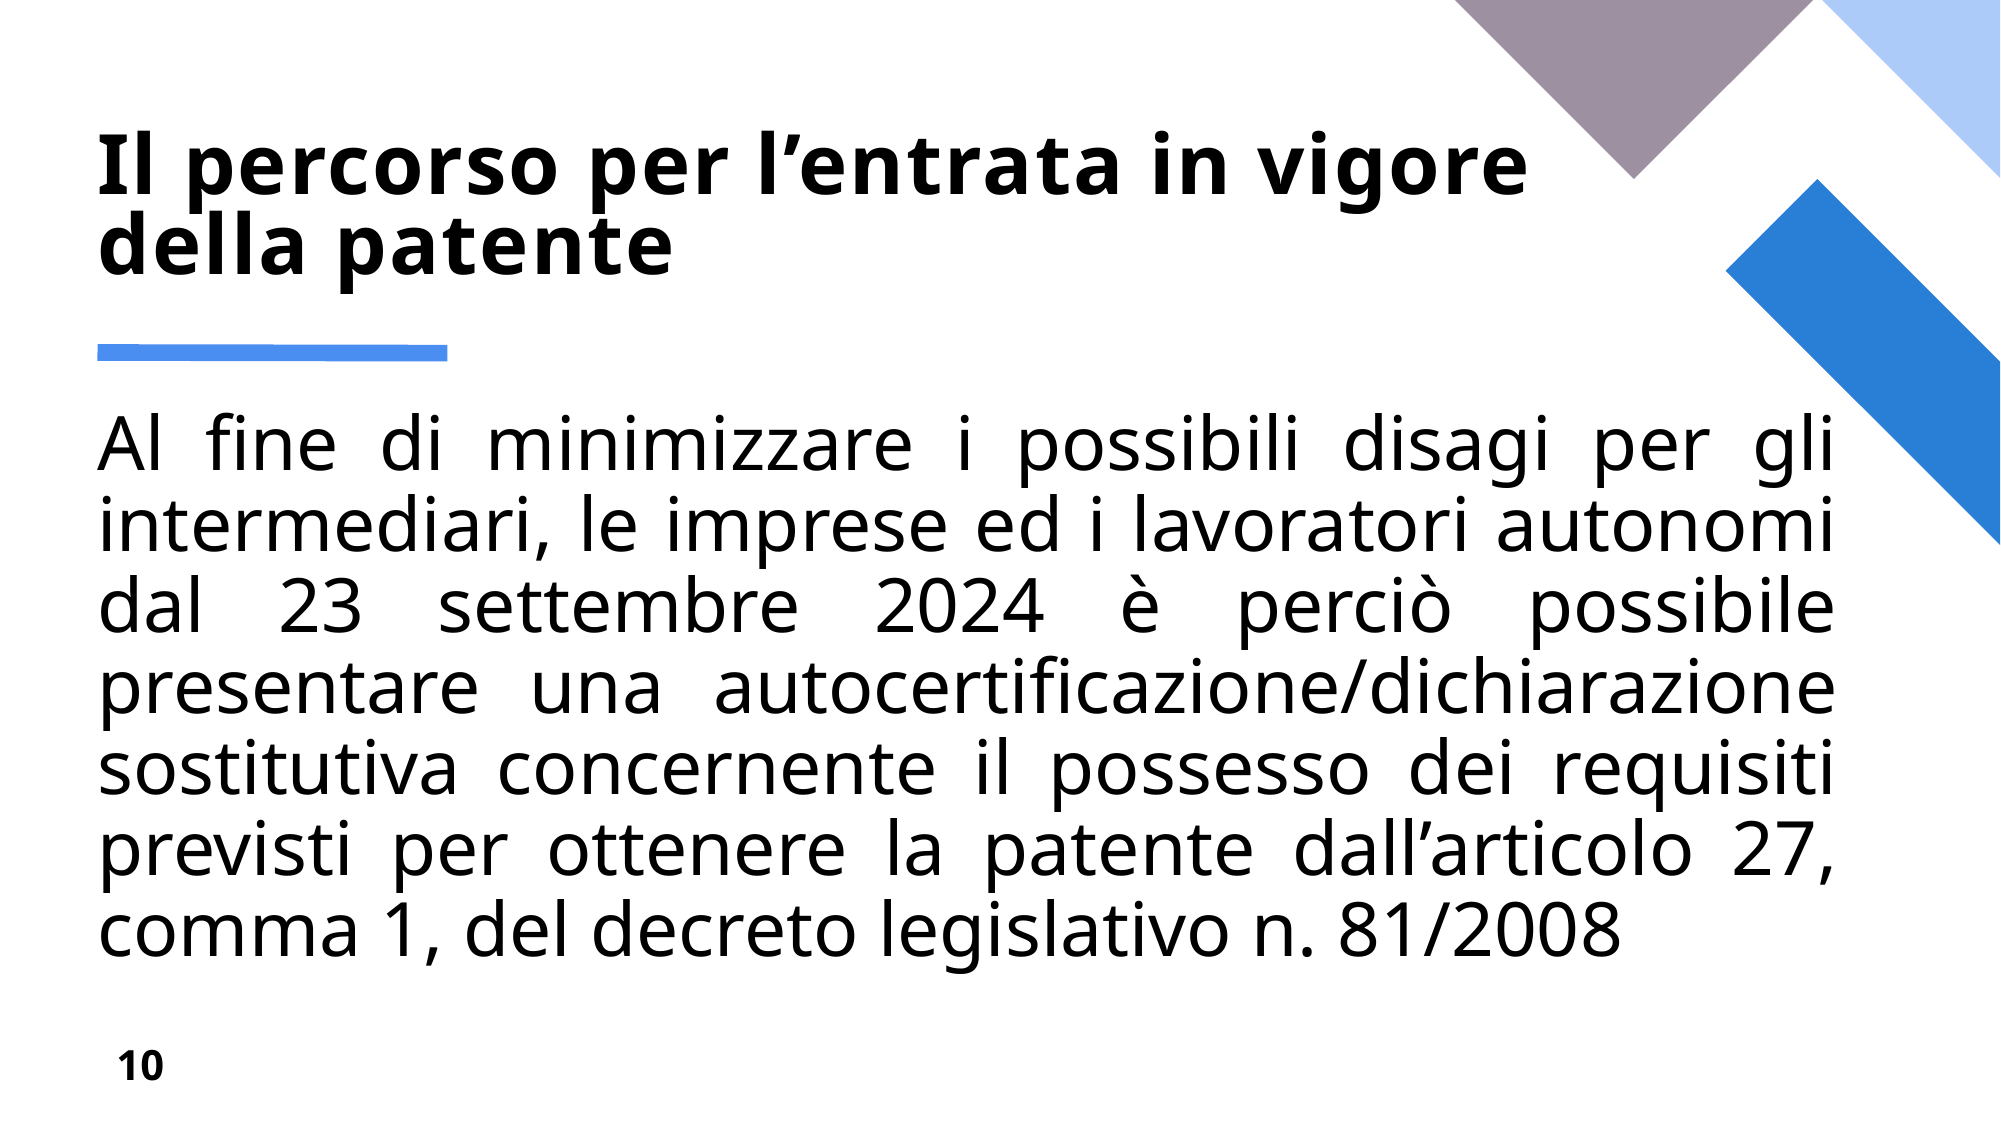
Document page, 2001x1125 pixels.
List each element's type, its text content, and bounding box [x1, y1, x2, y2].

title Il percorso per l’entrata in vigore della patente [97, 45, 1702, 291]
list Al fine di minimizzare i possibili disagi per gli intermediari, le imprese ed i lavoratori autonomi dal 23 settembre 2024 è perciò possibile presentare una autocertificazione/dichiarazione sostitutiva concernente il possesso dei requisiti previsti per ottenere la patente dall’articolo 27, comma 1, del decreto legislativo n. 81/2008 [97, 398, 1839, 989]
slide_number 10 [97, 1038, 184, 1080]
